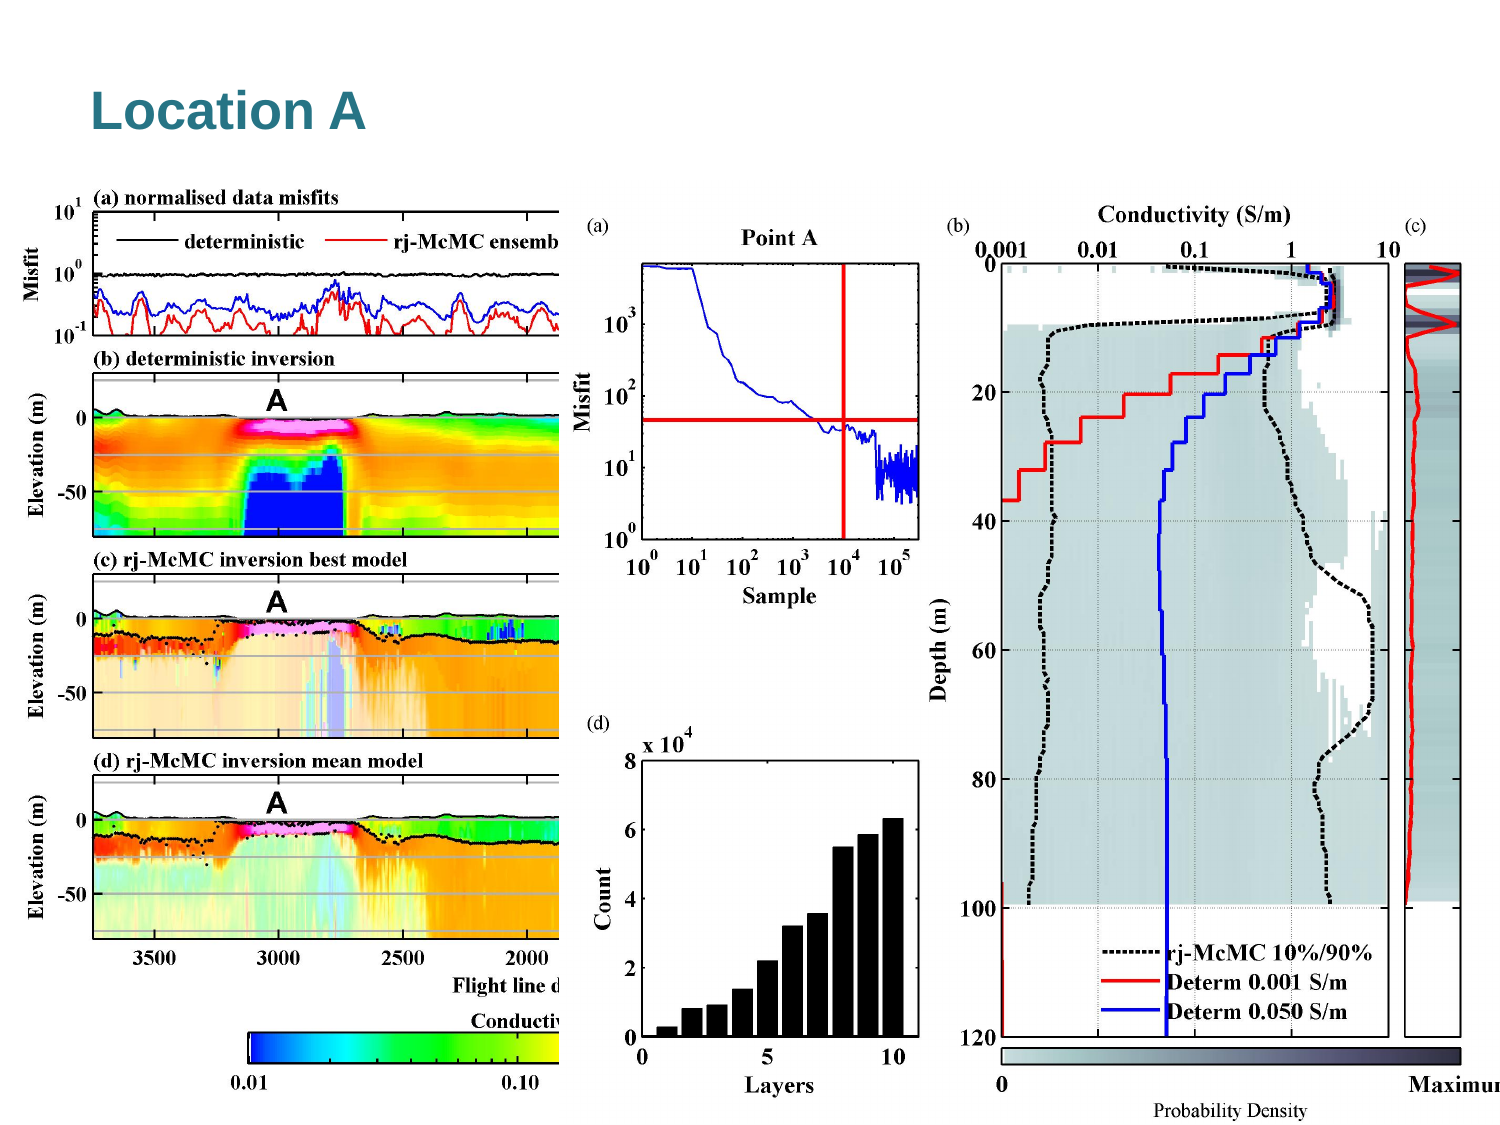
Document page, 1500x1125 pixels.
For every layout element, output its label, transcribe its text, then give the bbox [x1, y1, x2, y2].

title Location A [75, 68, 1425, 149]
picture [0, 0, 1500, 1125]
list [0, 179, 558, 1125]
